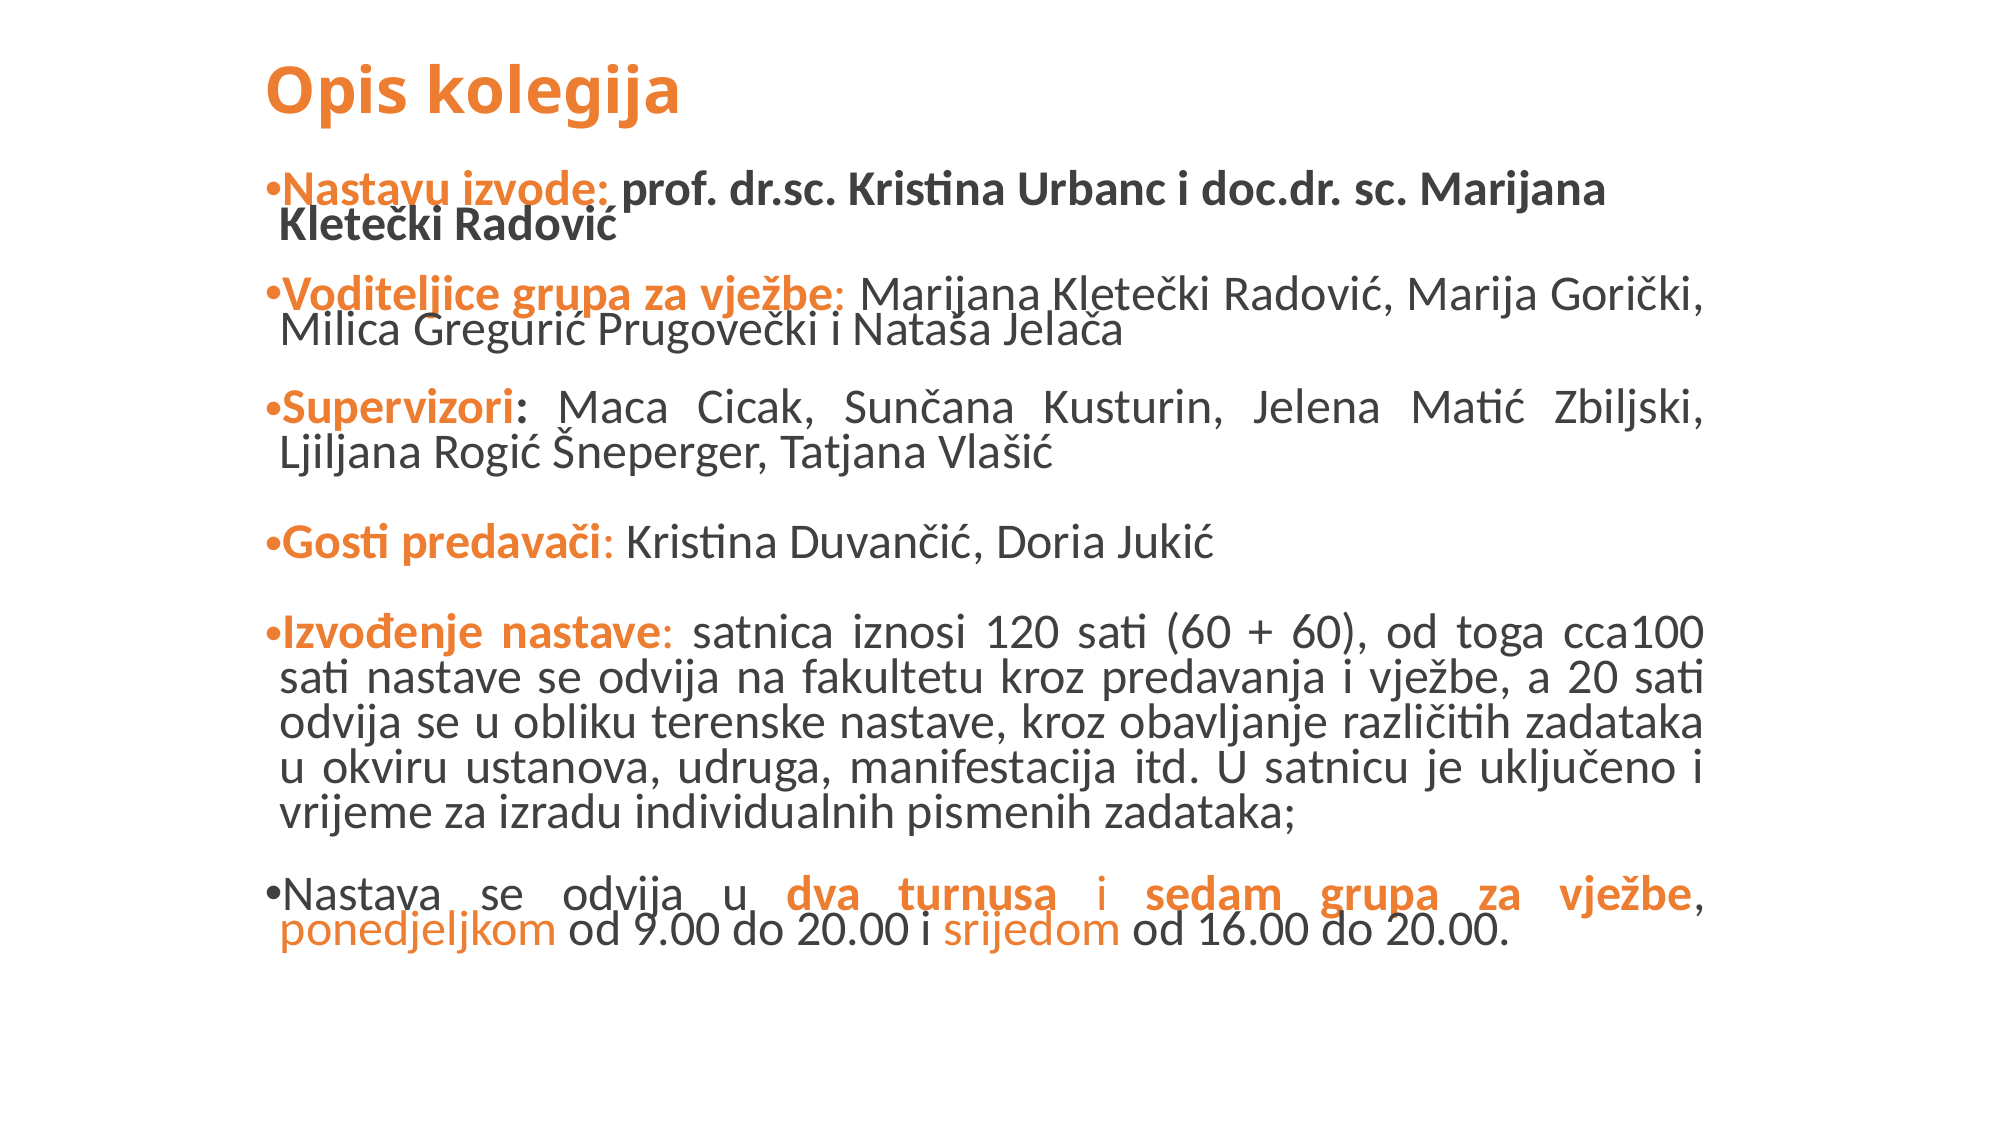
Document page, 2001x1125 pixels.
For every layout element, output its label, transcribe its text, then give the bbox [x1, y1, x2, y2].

list Nastavu izvode: prof. dr.sc. Kristina Urbanc i doc.dr. sc. Marijana Kletečki Radović Voditeljice grupa za vježbe: Marijana Kletečki Radović, Marija Gorički, Milica Gregurić Prugovečki i Nataša Jelača Supervizori: Maca Cicak, Sunčana Kusturin, Jelena Matić Zbiljski, Ljiljana Rogić Šneperger, Tatjana Vlašić Gosti predavači: Kristina Duvančić, Doria Jukić Izvođenje nastave: satnica iznosi 120 sati (60 + 60), od toga cca100 sati nastave se odvija na fakultetu kroz predavanja i vježbe, a 20 sati odvija se u obliku terenske nastave, kroz obavljanje različitih zadataka u okviru ustanova, udruga, manifestacija itd. U satnicu je uključeno i vrijeme za izradu individualnih pismenih zadataka; Nastava se odvija u dva turnusa i sedam grupa za vježbe, ponedjeljkom od 9.00 do 20.00 i srijedom od 16.00 do 20.00. [249, 137, 1721, 1071]
title Opis kolegija [249, 42, 1420, 137]
